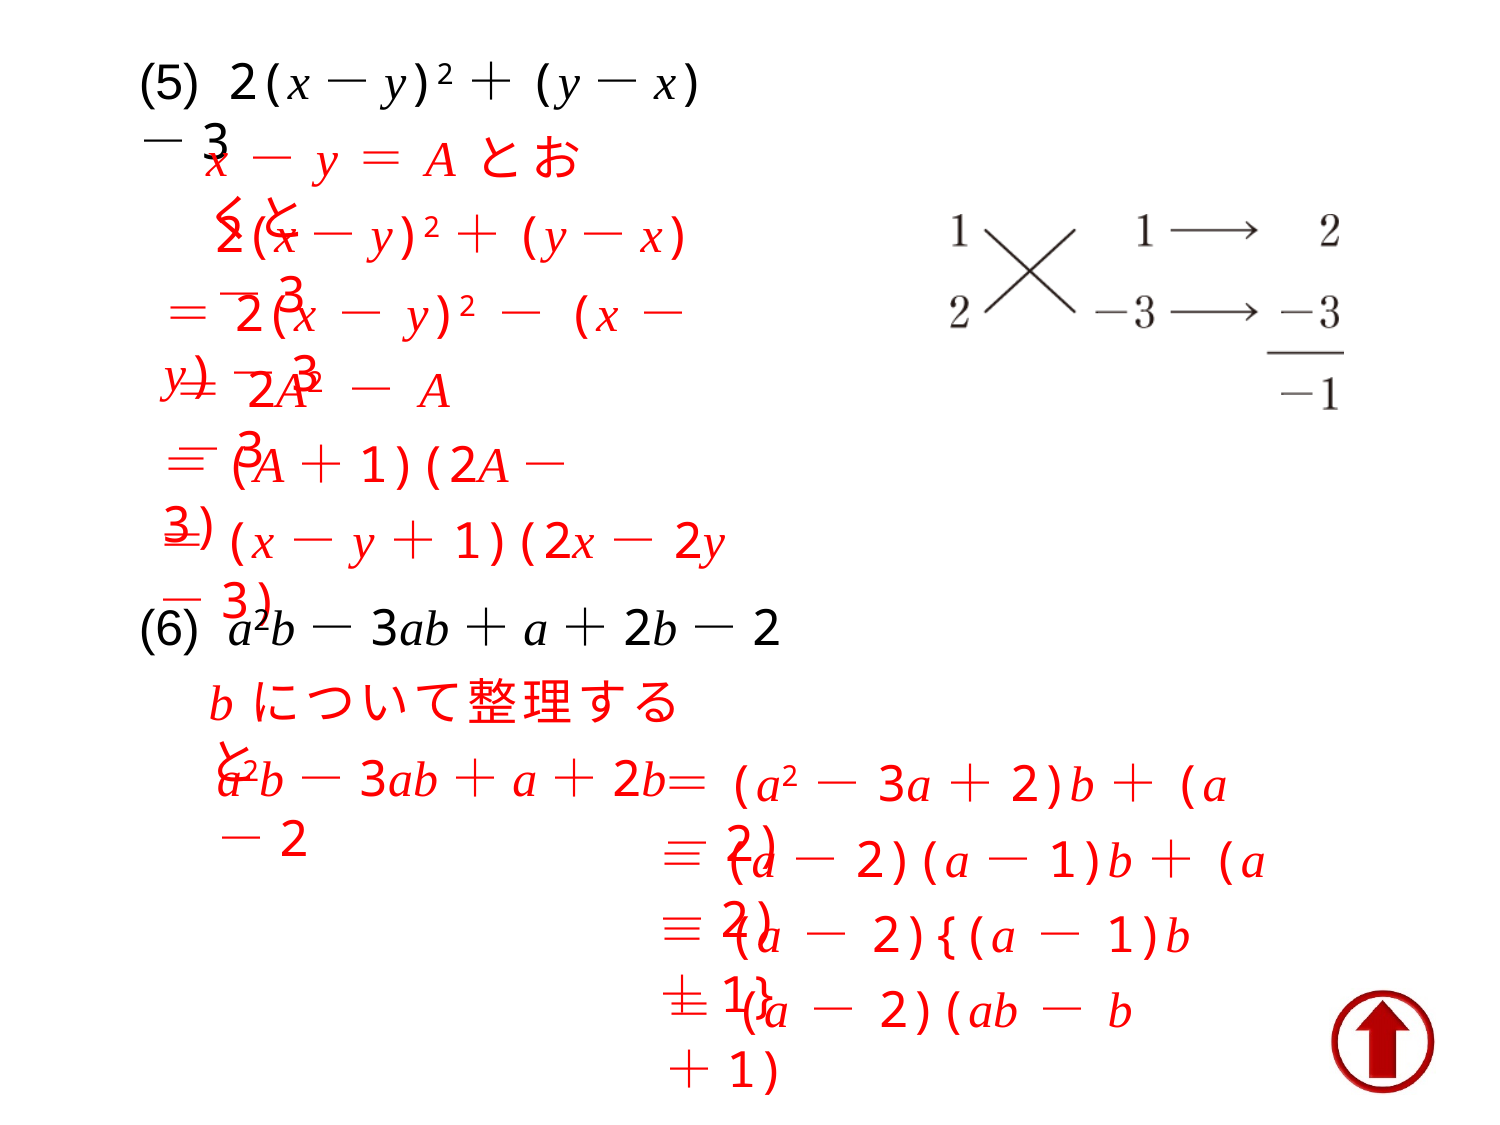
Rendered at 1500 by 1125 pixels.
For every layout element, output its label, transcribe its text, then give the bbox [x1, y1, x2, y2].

text_box ＝(a2－3a＋2)b＋(a－2) [647, 743, 1255, 819]
picture [1329, 988, 1436, 1095]
picture [950, 214, 1344, 410]
text_box ＝(a－2){(a－1)b＋1} [642, 895, 1218, 970]
text_box x－y＝Aとおくと [191, 118, 596, 194]
text_box ＝(a－2)(ab－b＋1) [649, 970, 1160, 1045]
text_box ＝(x－y＋1)(2x－2y－3) [143, 501, 752, 576]
text_box a2b－3ab＋a＋2b－2 [202, 739, 689, 815]
text_box 2(x－y)2＋(y－x)－3 [199, 195, 716, 270]
text_box ＝(A＋1)(2A－3) [146, 425, 598, 501]
text_box ＝2A2－A－3 [158, 349, 477, 425]
text_box bについて整理すると [193, 662, 697, 738]
text_box (5) 2(x－y)2＋(y－x)－3 [123, 42, 774, 178]
text_box ＝(a－2)(a－1)b＋(a－2) [642, 820, 1293, 895]
text_box ＝2(x－y)2－(x－y)－3 [149, 274, 716, 349]
text_box (6) a2b－3ab＋a＋2b－2 [123, 587, 798, 663]
